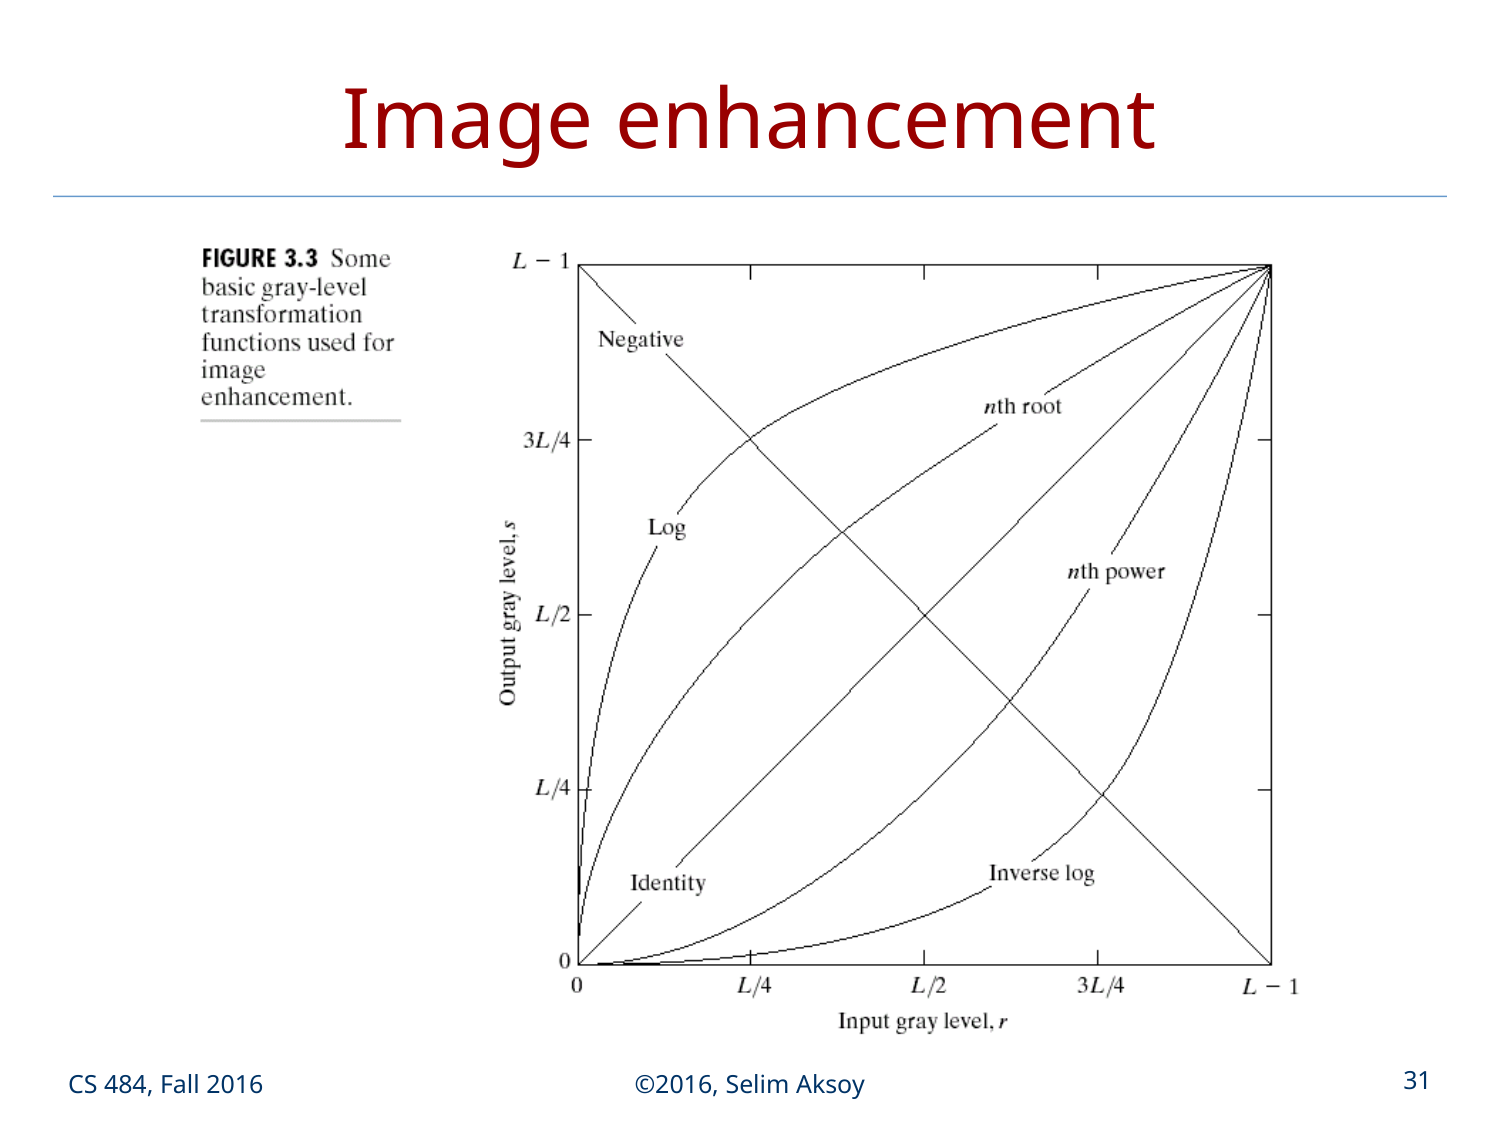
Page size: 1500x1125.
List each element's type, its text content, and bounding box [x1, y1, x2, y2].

slide_number CS 484, Fall 2016 [52, 1052, 366, 1107]
footer ©2016, Selim Aksoy [511, 1052, 988, 1107]
slide_number 31 [1134, 1052, 1448, 1107]
picture [195, 243, 1305, 1037]
title Image enhancement [53, 31, 1447, 173]
